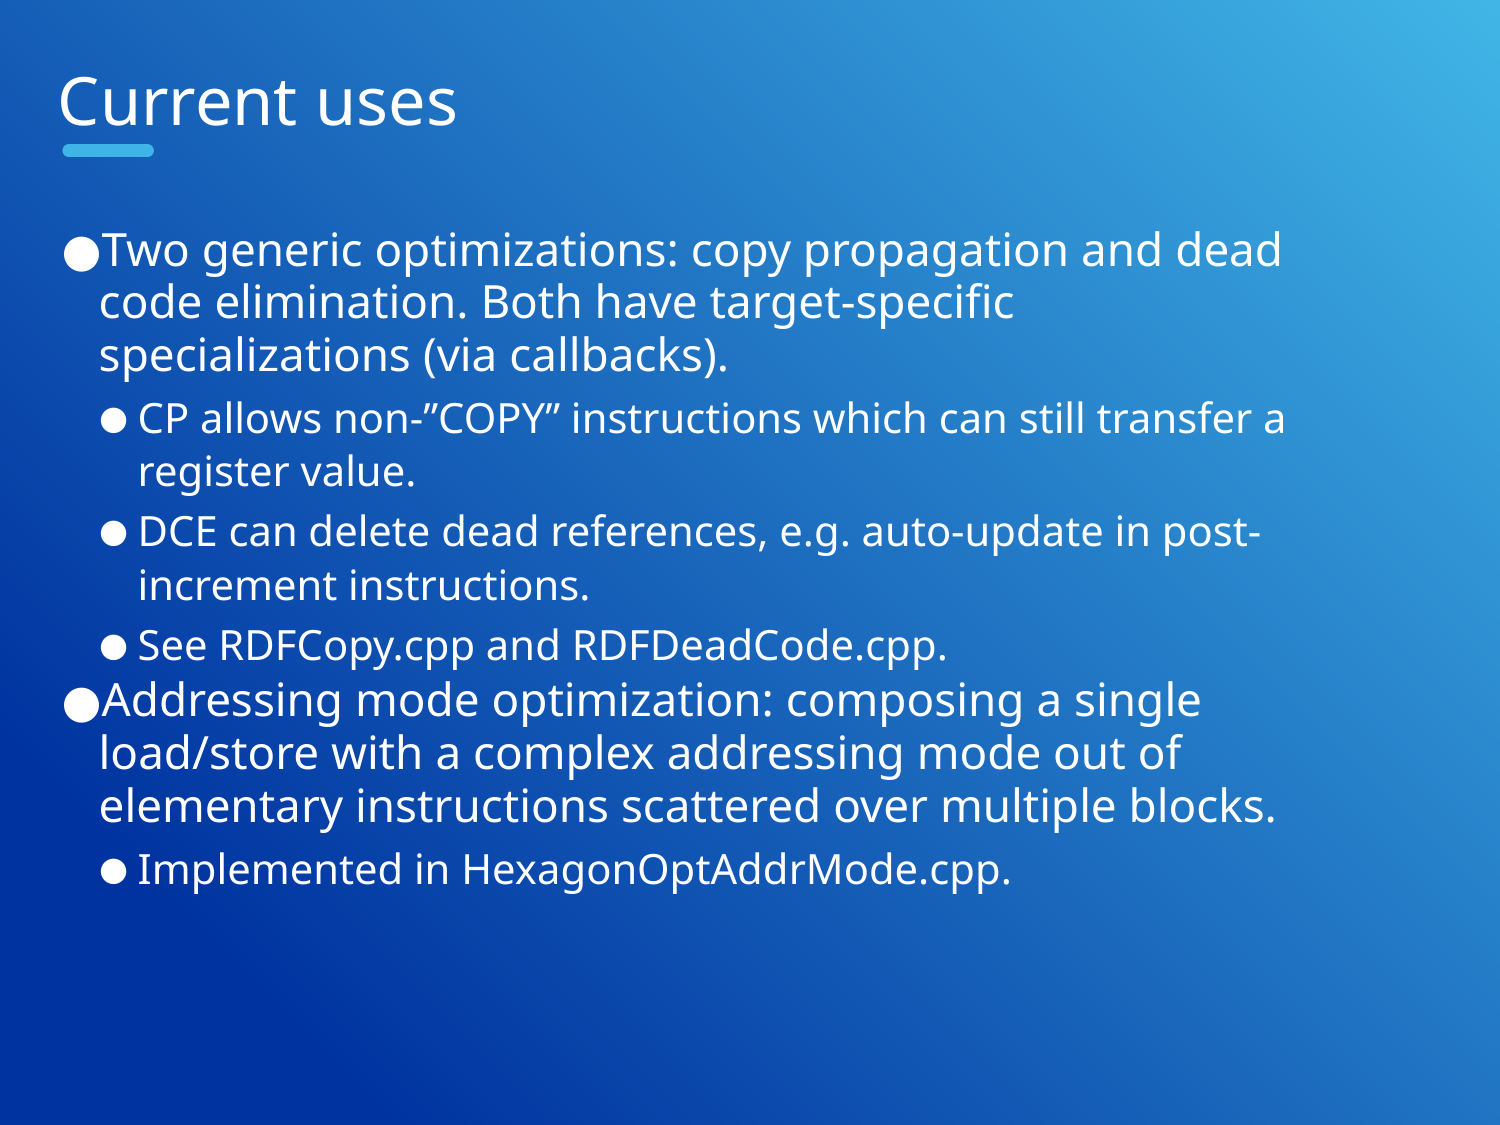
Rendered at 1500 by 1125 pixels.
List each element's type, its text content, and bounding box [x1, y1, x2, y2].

text_box Current uses [57, 58, 918, 139]
list Two generic optimizations: copy propagation and dead code elimination. Both have target-specific specializations (via callbacks). CP allows non-”COPY” instructions which can still transfer a register value. DCE can delete dead references, e.g. auto-update in post-increment instructions. See RDFCopy.cpp and RDFDeadCode.cpp. Addressing mode optimization: composing a single load/store with a complex addressing mode out of elementary instructions scattered over multiple blocks. Implemented in HexagonOptAddrMode.cpp. [61, 223, 1294, 963]
